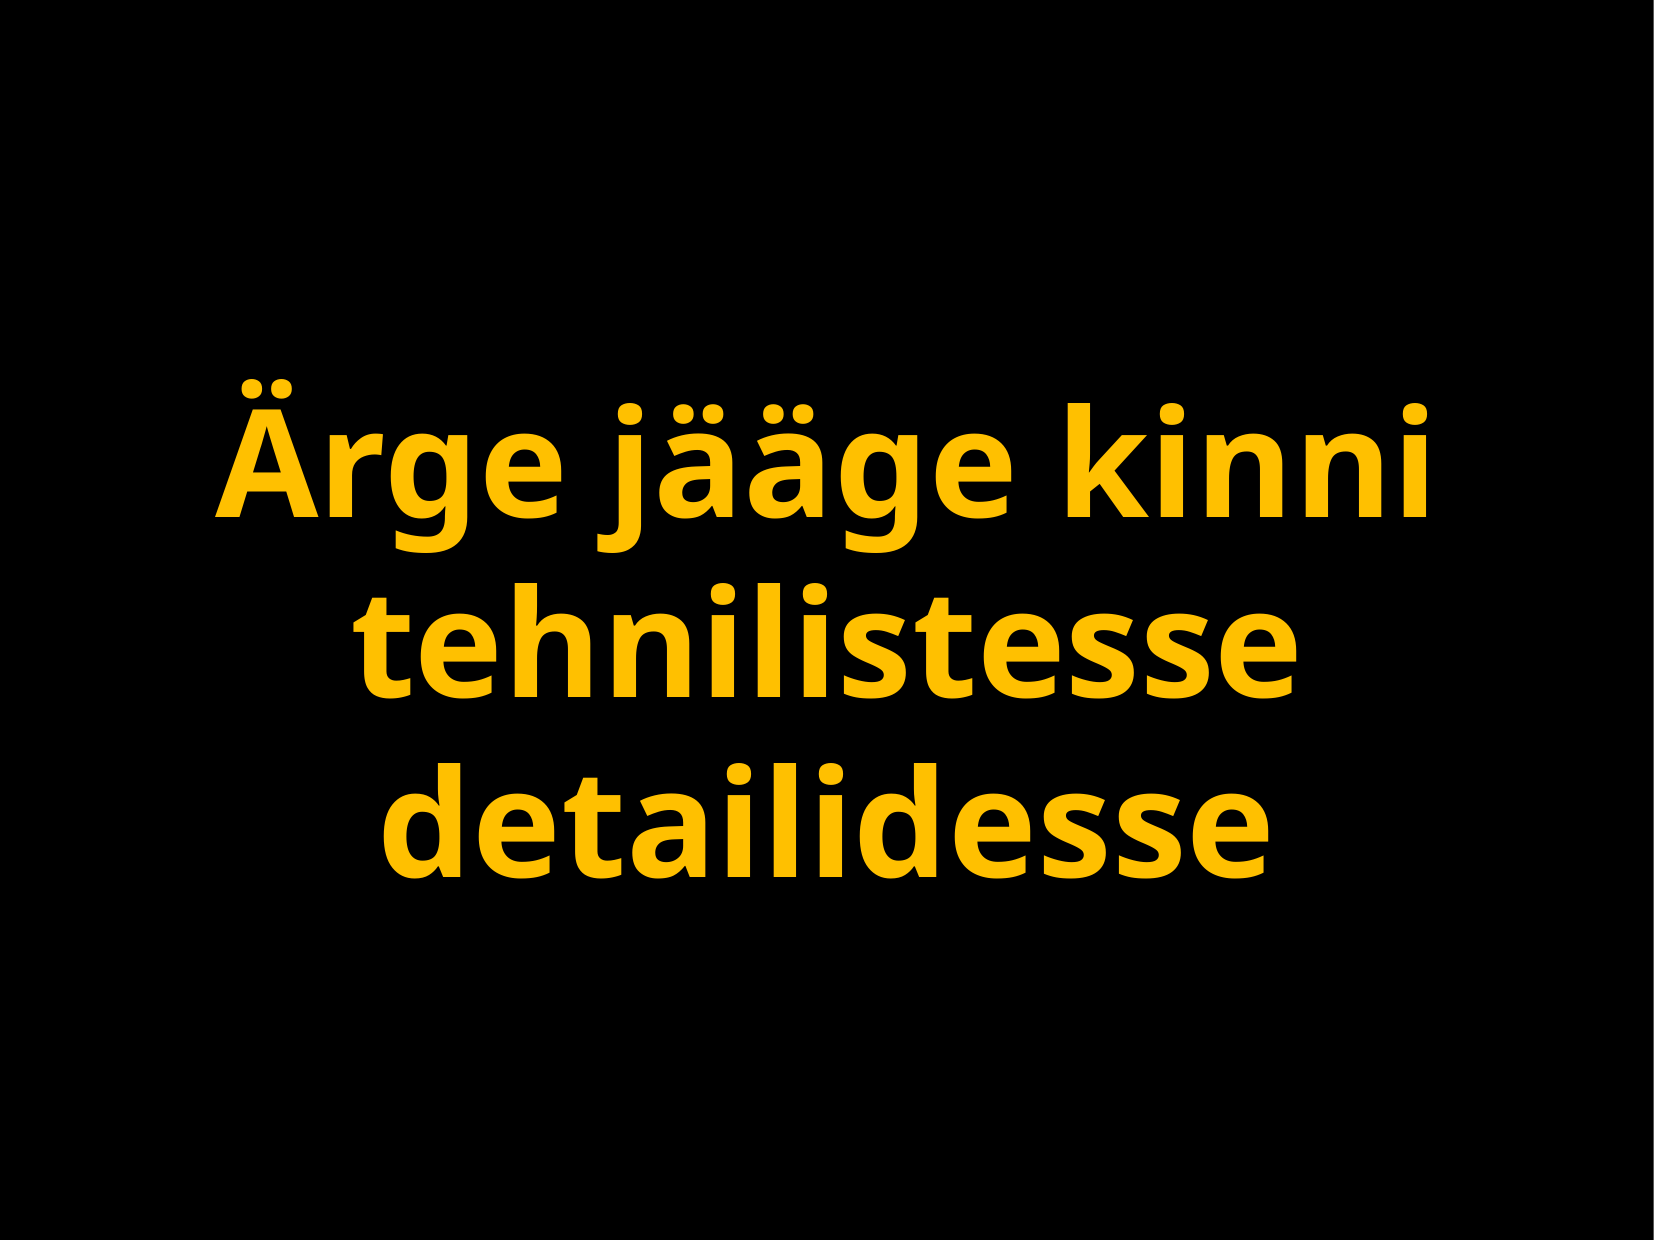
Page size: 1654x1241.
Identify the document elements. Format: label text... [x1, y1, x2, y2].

text_box Ärge jääge kinni tehnilistesse detailidesse [124, 360, 1530, 915]
